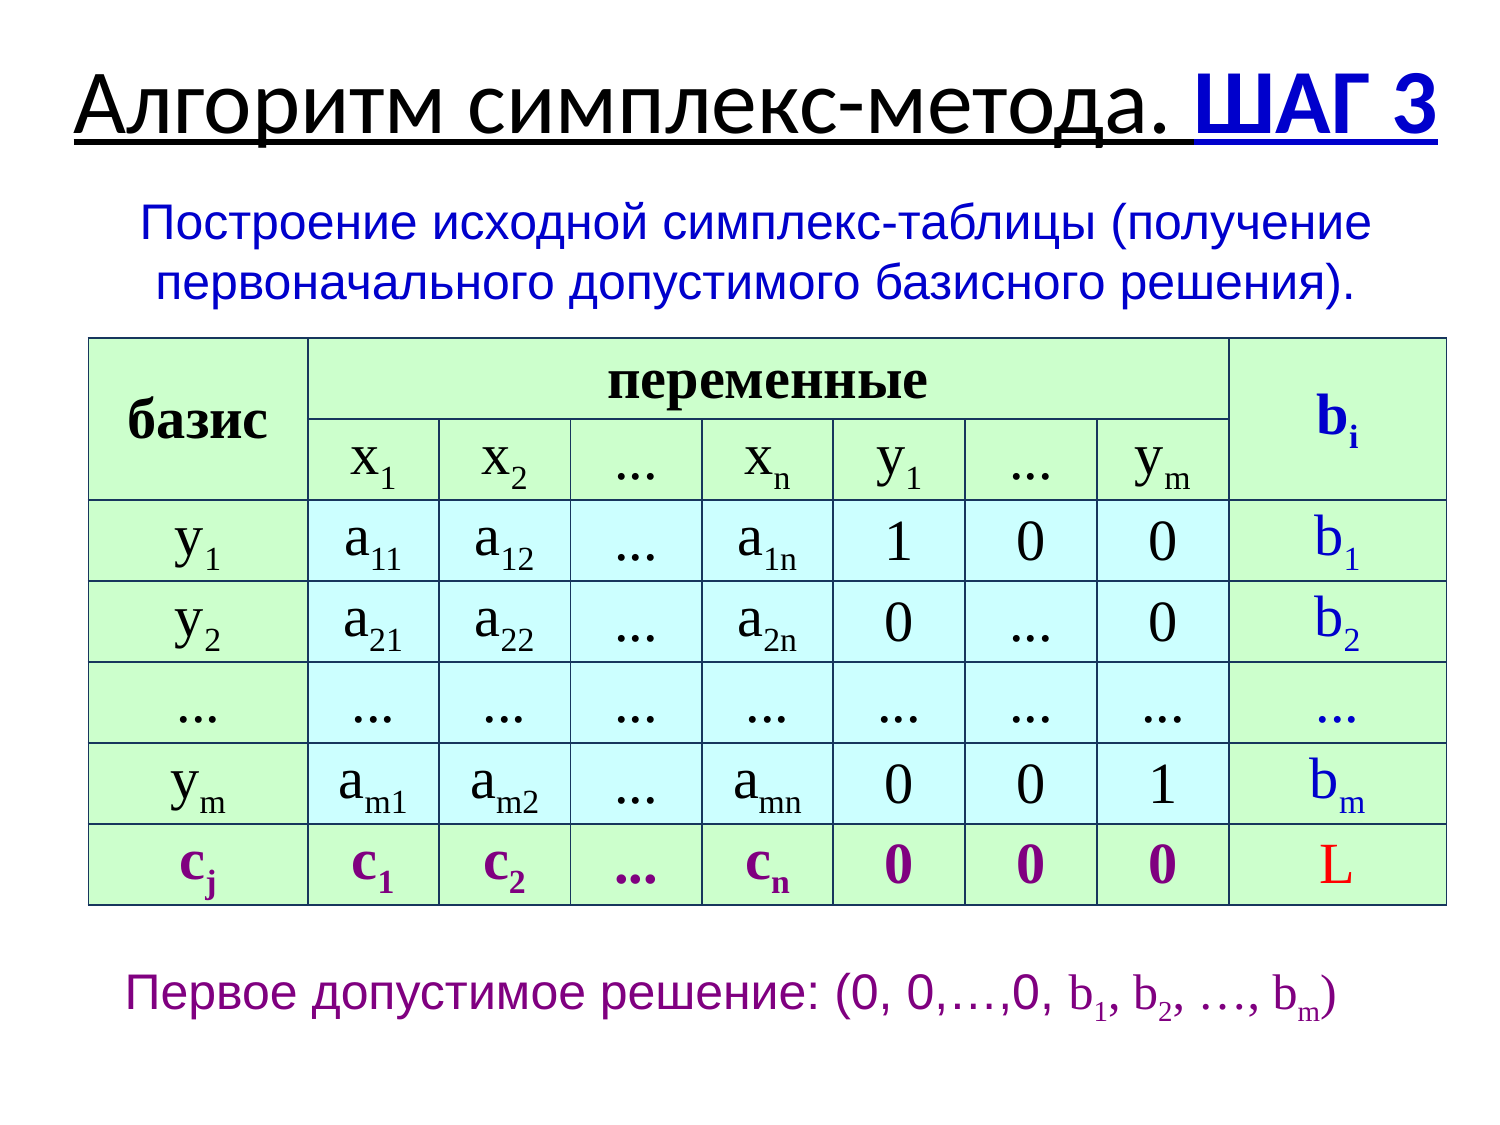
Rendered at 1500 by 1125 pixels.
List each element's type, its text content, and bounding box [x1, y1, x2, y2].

table_cell ... [834, 663, 964, 742]
table_cell 1 [1098, 744, 1228, 823]
table_cell ... [966, 663, 1096, 742]
table_cell 0 [966, 744, 1096, 823]
table_cell ... [966, 582, 1096, 661]
table_cell cj [89, 825, 307, 904]
table_cell 0 [1098, 582, 1228, 661]
table_cell L [1230, 825, 1446, 904]
table_cell a1n [703, 501, 832, 580]
table_header bi [1230, 339, 1446, 499]
table_cell b1 [1230, 501, 1446, 580]
table_cell y1 [89, 501, 307, 580]
table_cell ... [966, 420, 1096, 499]
table_cell am2 [440, 744, 570, 823]
table_cell xn [703, 420, 832, 499]
table_cell bm [1230, 744, 1446, 823]
table_cell ... [440, 663, 570, 742]
table_cell 0 [966, 825, 1096, 904]
table_cell ym [1098, 420, 1228, 499]
table_cell 0 [834, 582, 964, 661]
table_cell ... [571, 420, 701, 499]
table_header переменные [309, 339, 1228, 418]
text_box Первое допустимое решение: (0, 0,…,0, b1, b2, …, bm) [41, 928, 1447, 1059]
table_cell x2 [440, 420, 570, 499]
table_cell x1 [309, 420, 438, 499]
table_cell y1 [834, 420, 964, 499]
table_cell ... [89, 663, 307, 742]
table_cell c1 [309, 825, 438, 904]
table_cell ... [571, 501, 701, 580]
table_cell c2 [440, 825, 570, 904]
table_cell 0 [1098, 501, 1228, 580]
table_cell ... [1230, 663, 1446, 742]
table_cell 0 [966, 501, 1096, 580]
table_cell b2 [1230, 582, 1446, 661]
table_cell 1 [834, 501, 964, 580]
table_cell amn [703, 744, 832, 823]
table_cell am1 [309, 744, 438, 823]
table_cell ... [571, 744, 701, 823]
table_cell 0 [834, 744, 964, 823]
title Алгоритм симплекс-метода. ШАГ 3 [53, 45, 1459, 149]
table_cell ... [571, 663, 701, 742]
table_cell a22 [440, 582, 570, 661]
table_cell 0 [834, 825, 964, 904]
table_cell ... [1098, 663, 1228, 742]
table_cell ym [89, 744, 307, 823]
table_cell 0 [1098, 825, 1228, 904]
table_cell ... [571, 582, 701, 661]
table_cell a12 [440, 501, 570, 580]
table_header базис [89, 339, 307, 499]
table_cell a21 [309, 582, 438, 661]
table_cell ... [309, 663, 438, 742]
table_cell a11 [309, 501, 438, 580]
table_cell a2n [703, 582, 832, 661]
table_cell y2 [89, 582, 307, 661]
table_cell ... [703, 663, 832, 742]
table_cell ... [571, 825, 701, 904]
table_cell cn [703, 825, 832, 904]
text_box Построение исходной симплекс-таблицы (получение первоначального допустимого базисного решения). [53, 184, 1459, 315]
